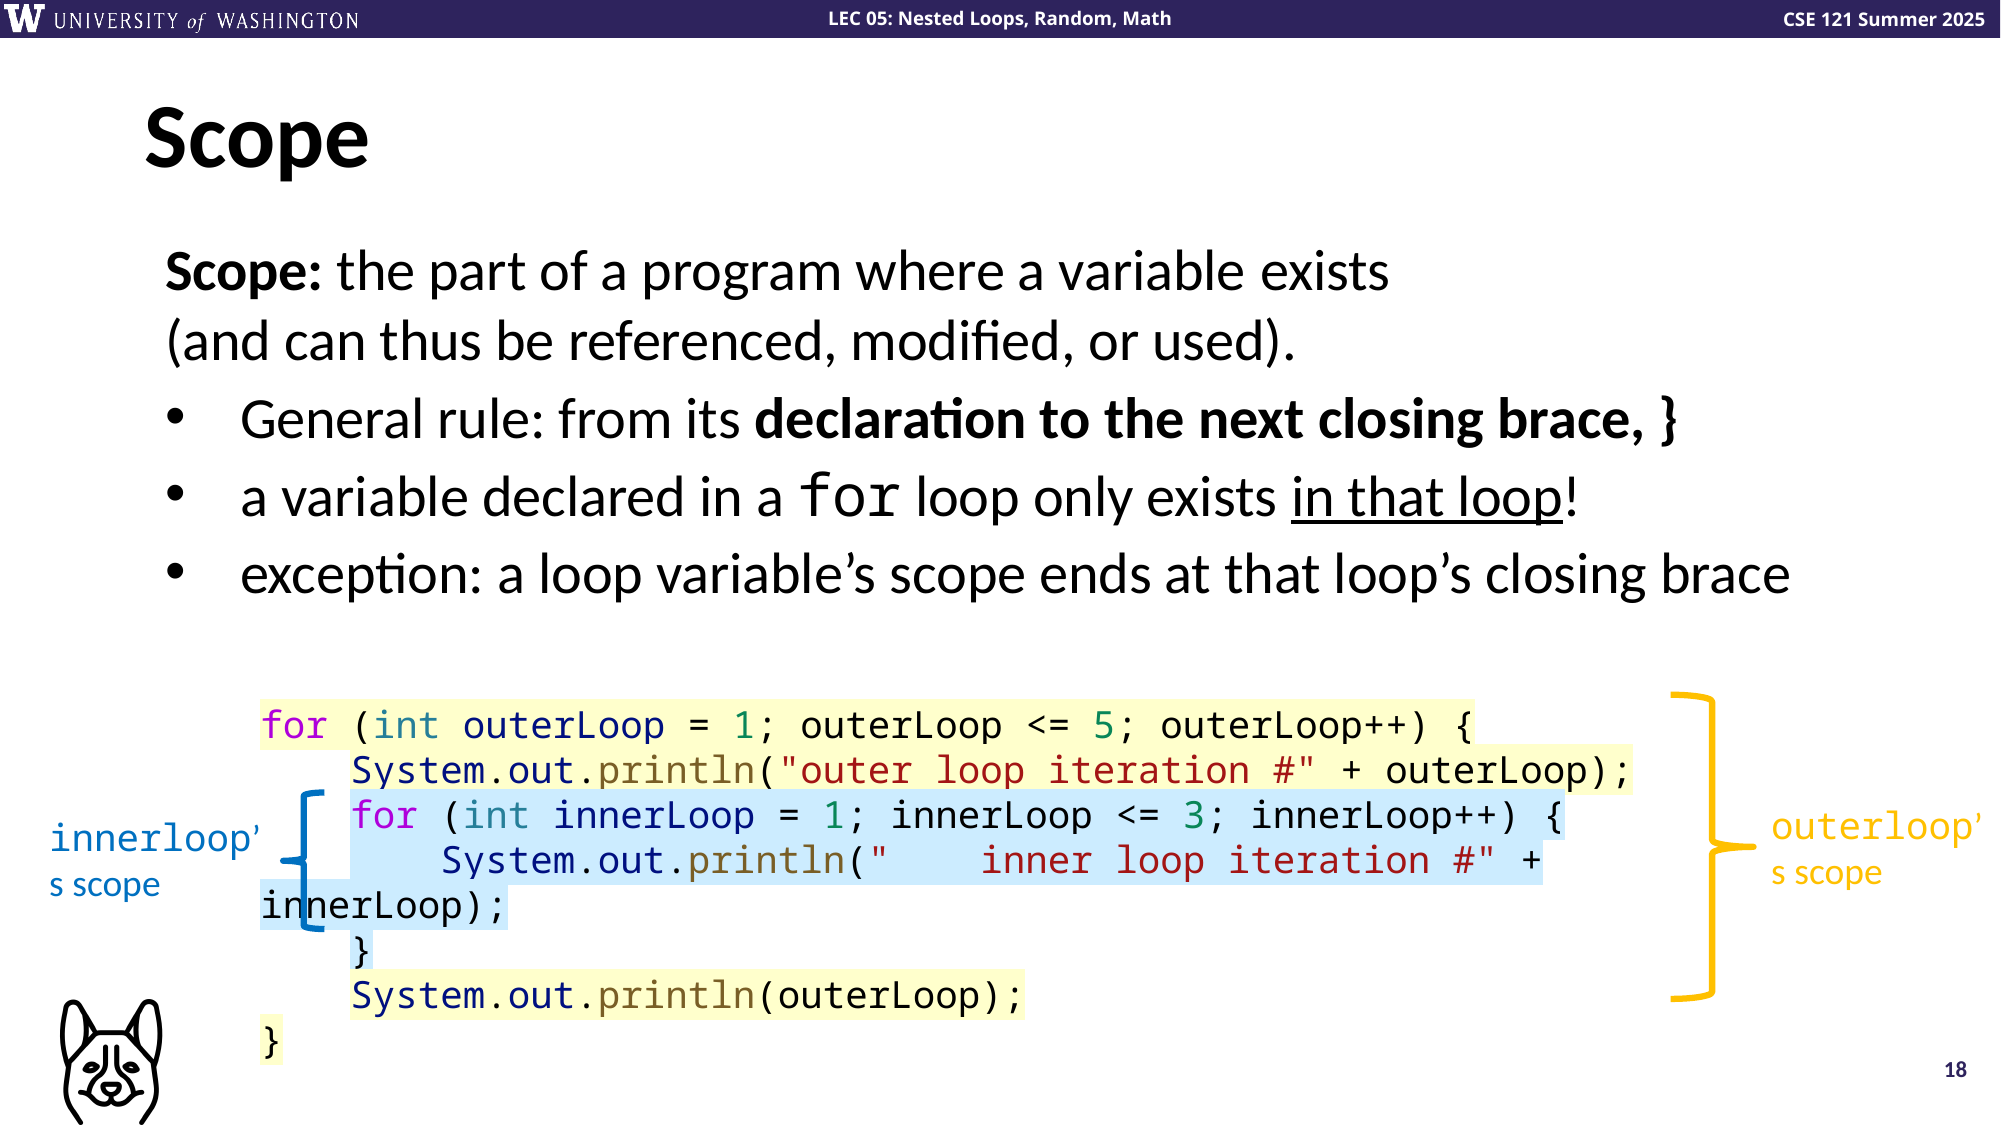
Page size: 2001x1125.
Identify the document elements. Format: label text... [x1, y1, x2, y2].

picture [4, 4, 358, 33]
picture [48, 999, 175, 1125]
text_box [1670, 693, 1755, 1000]
text_box outerloop’s scope [1769, 800, 1993, 893]
text_box for (int outerLoop = 1; outerLoop <= 5; outerLoop++) { System.out.println("outer loop iteration #" + outerLoop); for (int innerLoop = 1; innerLoop <= 3; innerLoop++) { System.out.println(" inner loop iteration #" + innerLoop); } System.out.println(outerLoop); } [241, 683, 1759, 1125]
text_box innerloop’s scope [47, 812, 271, 905]
title Scope [137, 74, 1863, 200]
list Scope: the part of a program where a variable exists (and can thus be referenced, modified, or used). General rule: from its declaration to the next closing brace, } a variable declared in a for loop only exists in that loop! exception: a loop variable’s scope ends at that loop’s closing brace [137, 224, 1863, 647]
slide_number 18 [1934, 1047, 1975, 1090]
text_box [282, 791, 325, 930]
